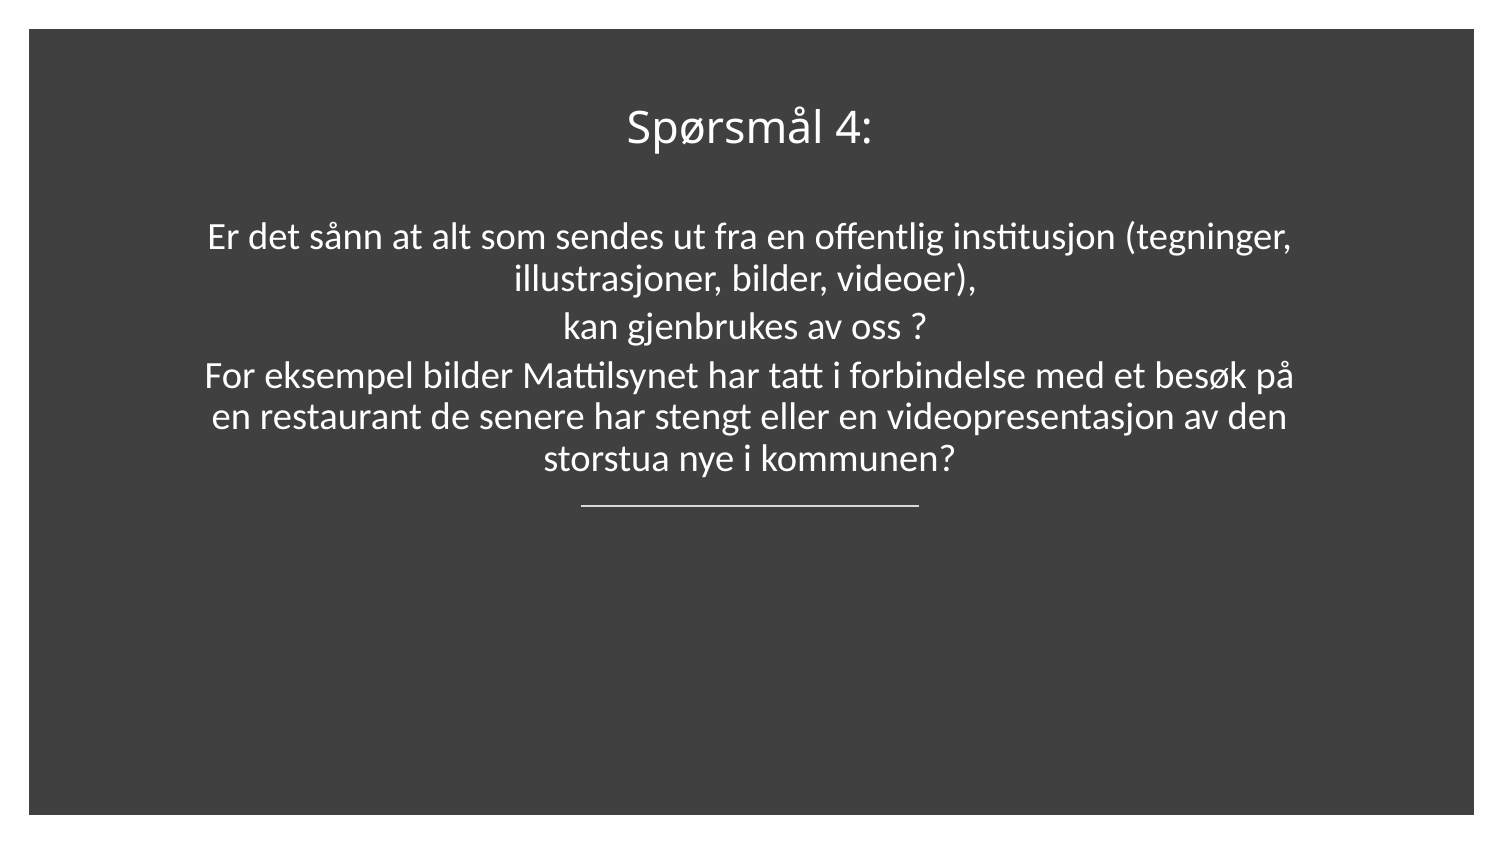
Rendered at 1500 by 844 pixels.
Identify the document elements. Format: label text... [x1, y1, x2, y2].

text_box [0, 0, 1500, 844]
text_box Spørsmål 4: Er det sånn at alt som sendes ut fra en offentlig institusjon (tegninger, illustrasjoner, bilder, videoer), kan gjenbrukes av oss ? For eksempel bilder Mattilsynet har tatt i forbindelse med et besøk på en restaurant de senere har stengt eller en videopresentasjon av den storstua nye i kommunen? [187, 97, 1313, 488]
text_box [39, 39, 1464, 805]
